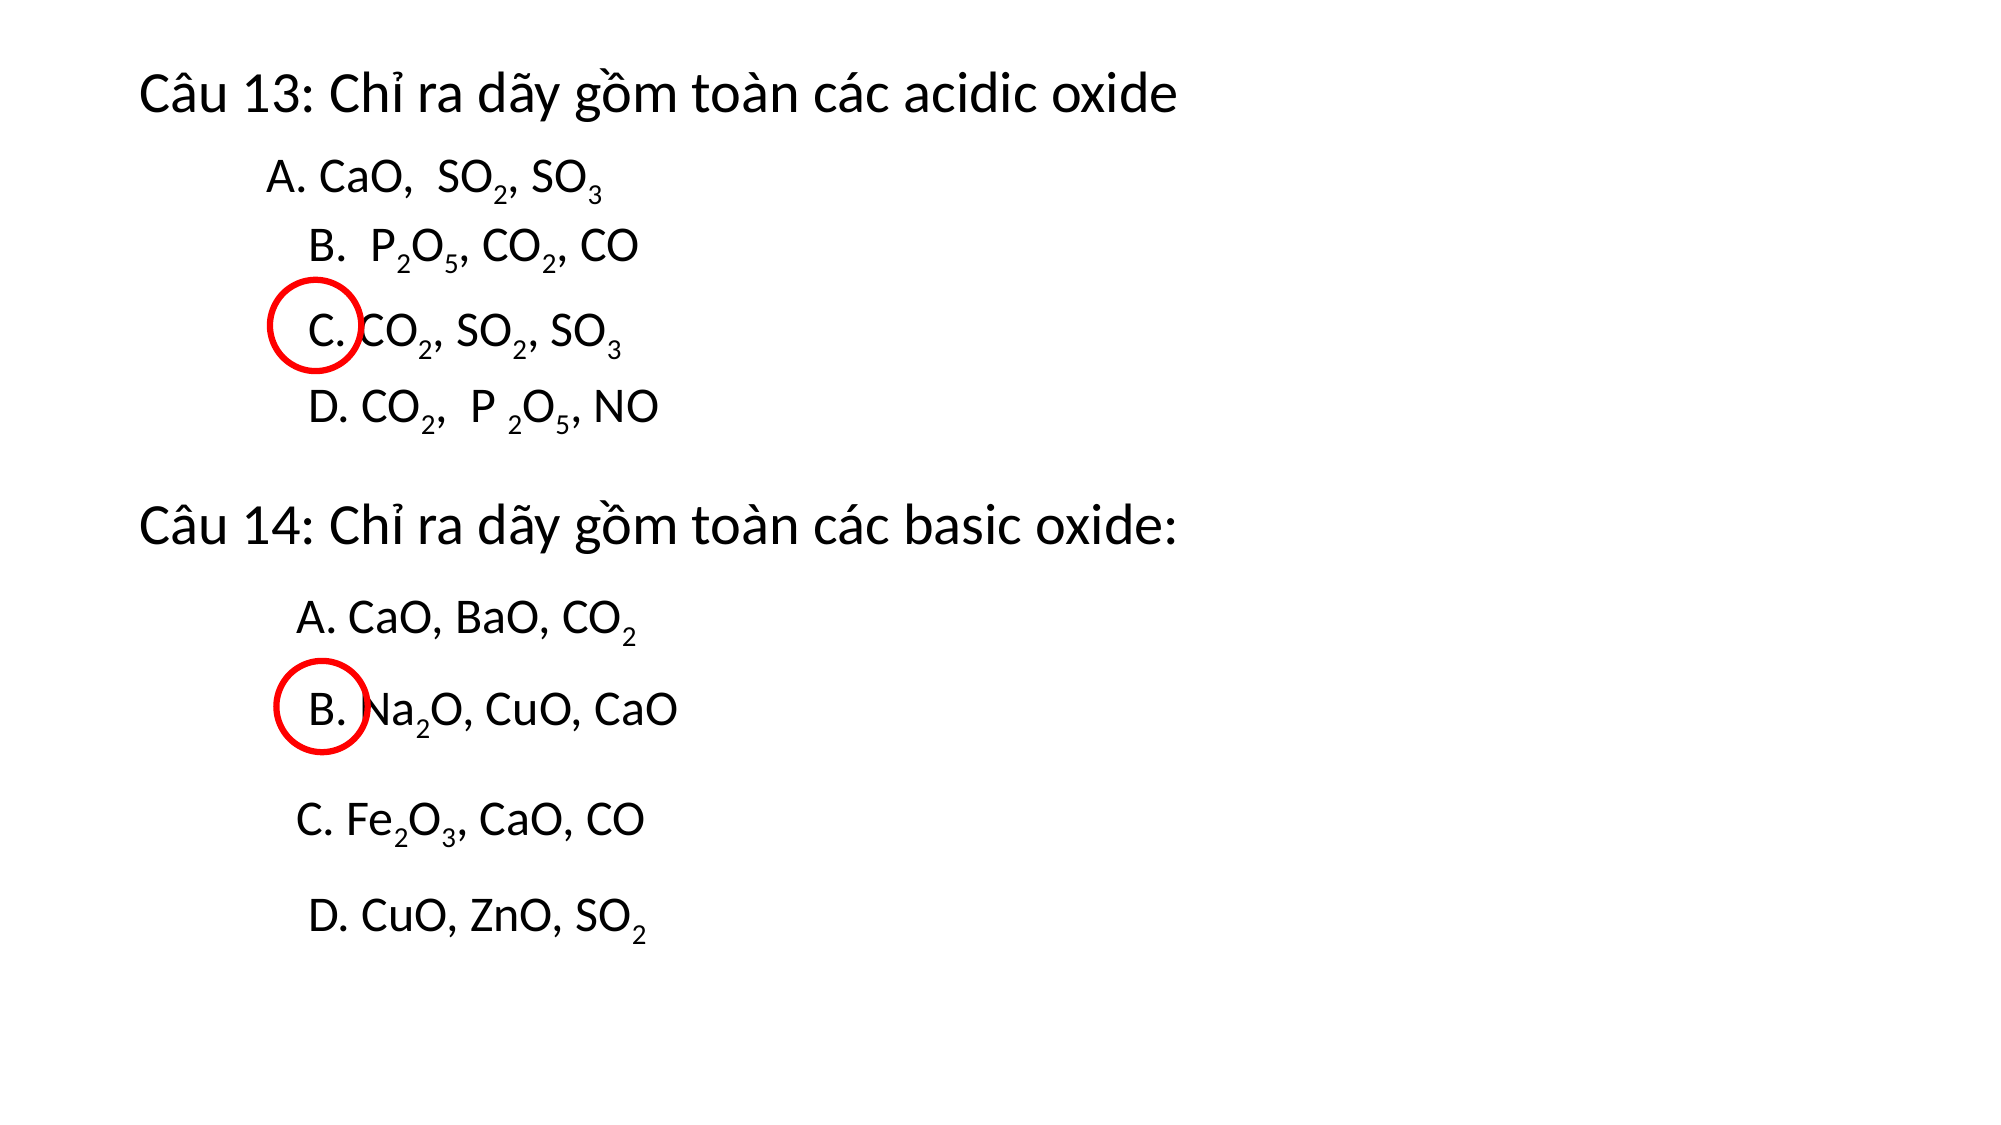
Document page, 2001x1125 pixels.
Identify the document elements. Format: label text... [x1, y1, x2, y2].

text_box Câu 13: Chỉ ra dãy gồm toàn các acidic oxide [124, 47, 1378, 202]
text_box [268, 278, 363, 373]
text_box [275, 659, 369, 754]
text_box B. Na2O, CuO, CaO [293, 668, 911, 777]
text_box D. CO2, P 2O5, NO [293, 364, 847, 478]
text_box A. CaO, BaO, CO2 [270, 576, 1235, 660]
text_box C. CO2, SO2, SO3 [344, 289, 847, 364]
text_box C. Fe2O3, CaO, CO [269, 777, 928, 906]
text_box A. CaO, SO2, SO3 [124, 134, 800, 263]
text_box B. P2O5, CO2, CO [293, 203, 1035, 347]
text_box Câu 14: Chỉ ra dãy gồm toàn các basic oxide: [124, 478, 1569, 634]
text_box D. CuO, ZnO, SO2 [293, 874, 879, 1048]
